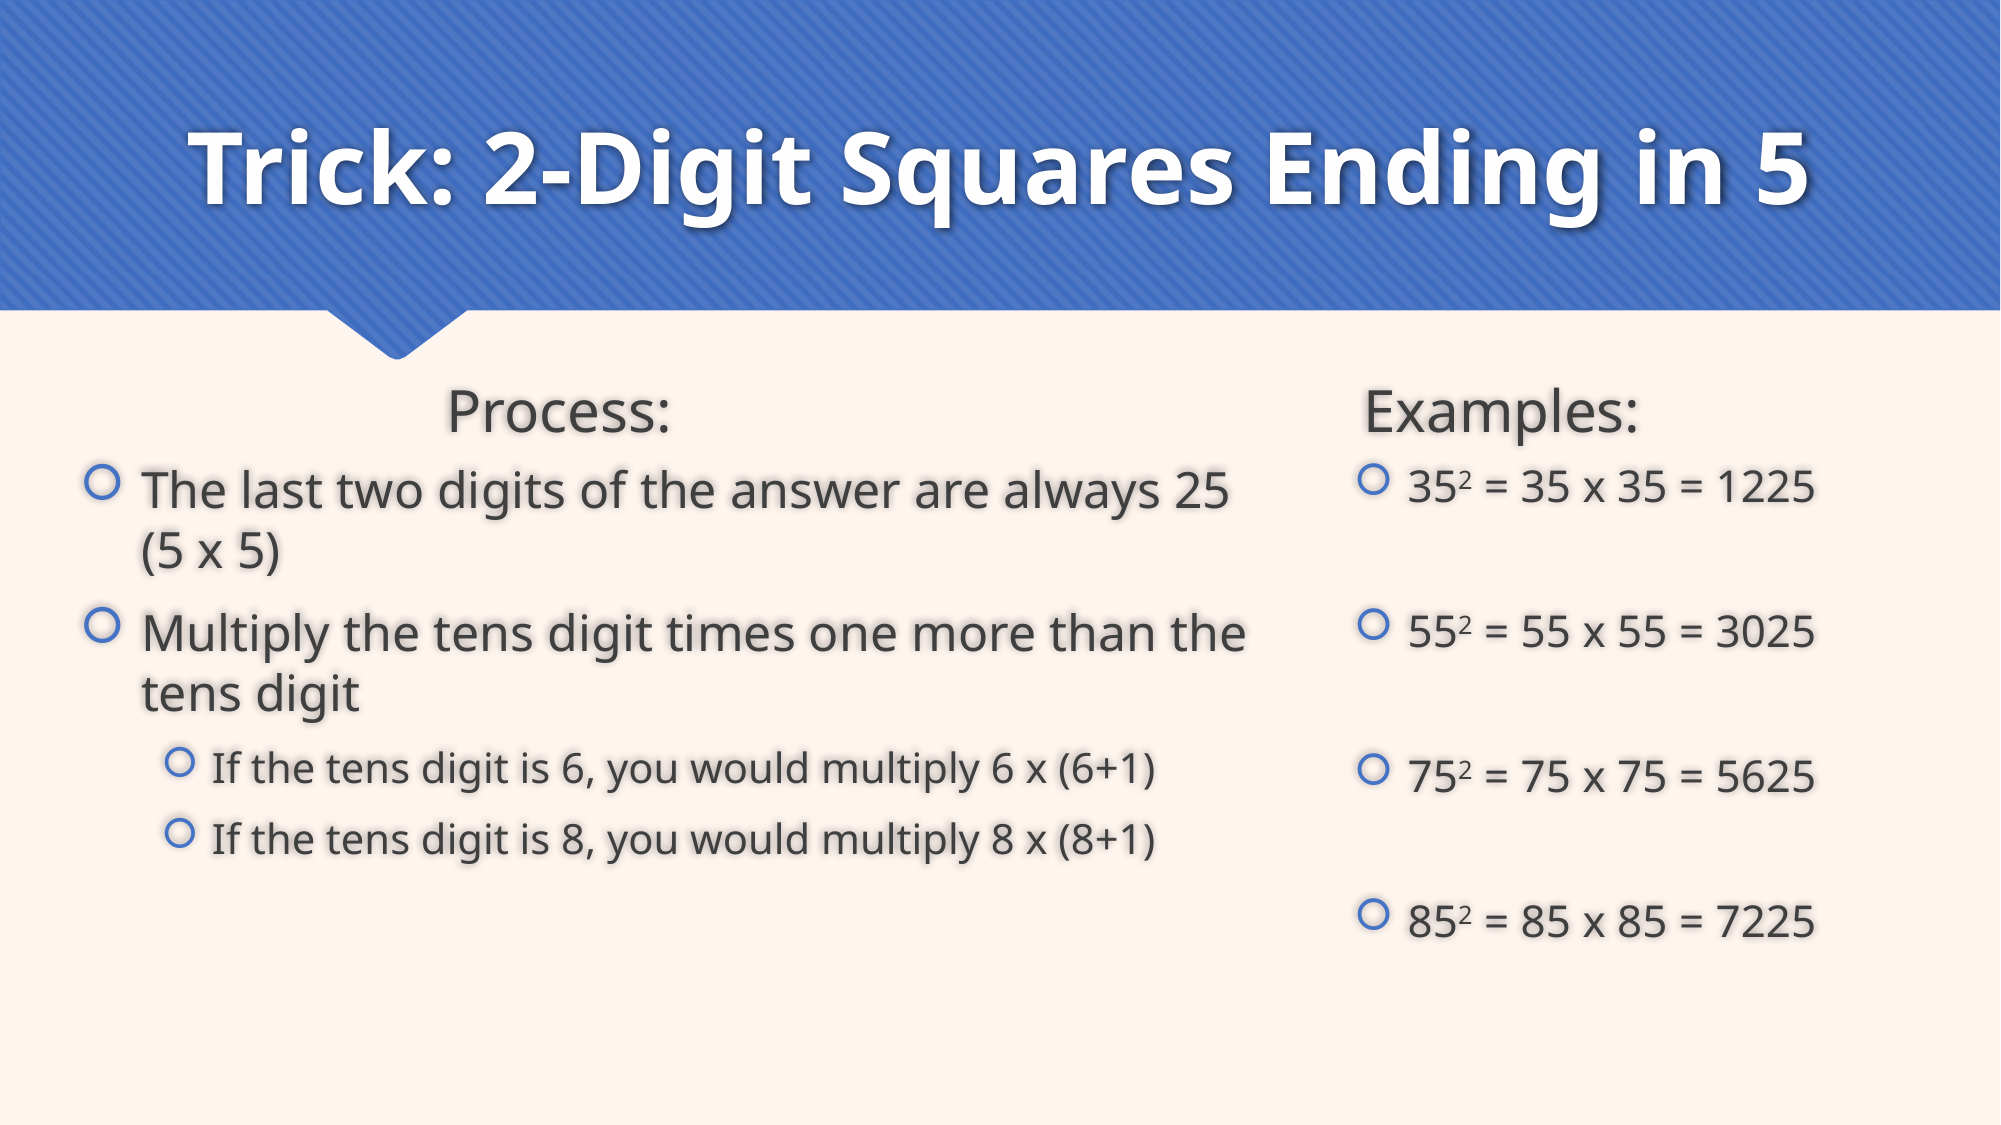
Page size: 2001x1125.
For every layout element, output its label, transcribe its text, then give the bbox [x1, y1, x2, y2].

list Process: [133, 356, 985, 444]
list Examples: [1136, 356, 1868, 452]
list The last two digits of the answer are always 25 (5 x 5) Multiply the tens digit times one more than the tens digit If the tens digit is 6, you would multiply 6 x (6+1) If the tens digit is 8, you would multiply 8 x (8+1) [65, 451, 1266, 962]
title Trick: 2-Digit Squares Ending in 5 [132, 73, 1868, 233]
list 352 = 35 x 35 = 1225 552 = 55 x 55 = 3025 752 = 75 x 75 = 5625 852 = 85 x 85 = 7225 [1339, 451, 1868, 962]
